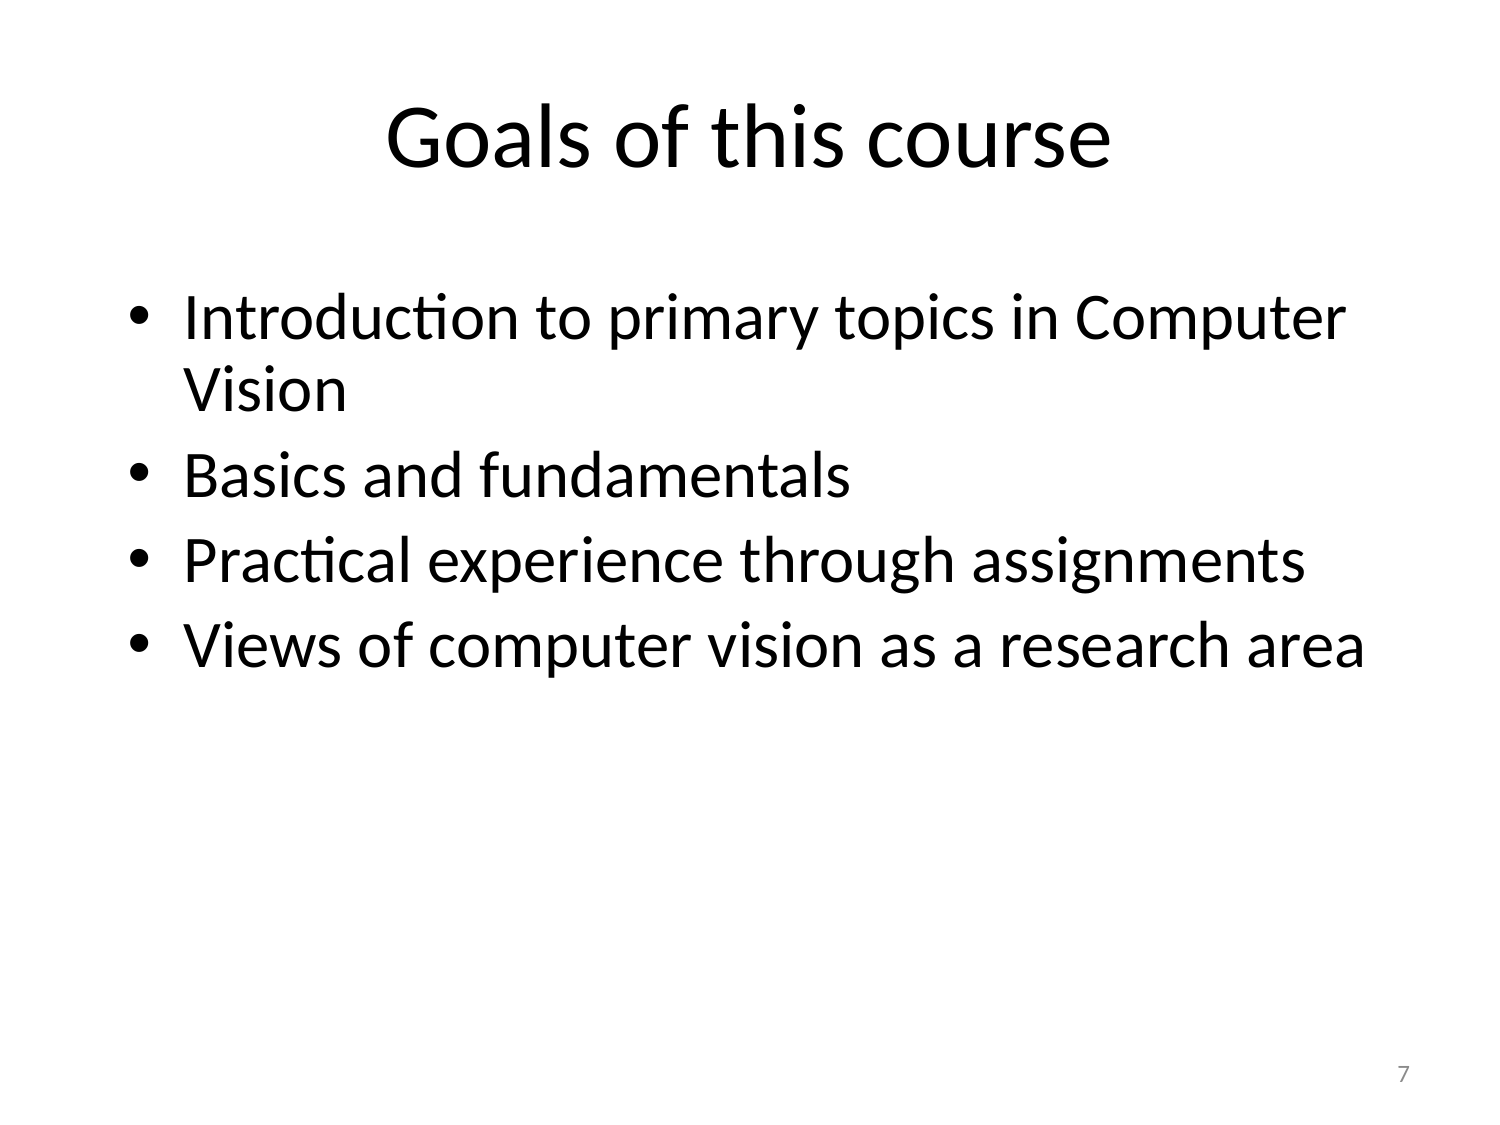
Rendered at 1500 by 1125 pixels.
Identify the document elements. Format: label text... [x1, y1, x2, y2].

slide_number 7 [1074, 1042, 1425, 1103]
title Goals of this course [112, 37, 1388, 225]
list Introduction to primary topics in Computer Vision Basics and fundamentals Practical experience through assignments Views of computer vision as a research area [112, 275, 1388, 950]
